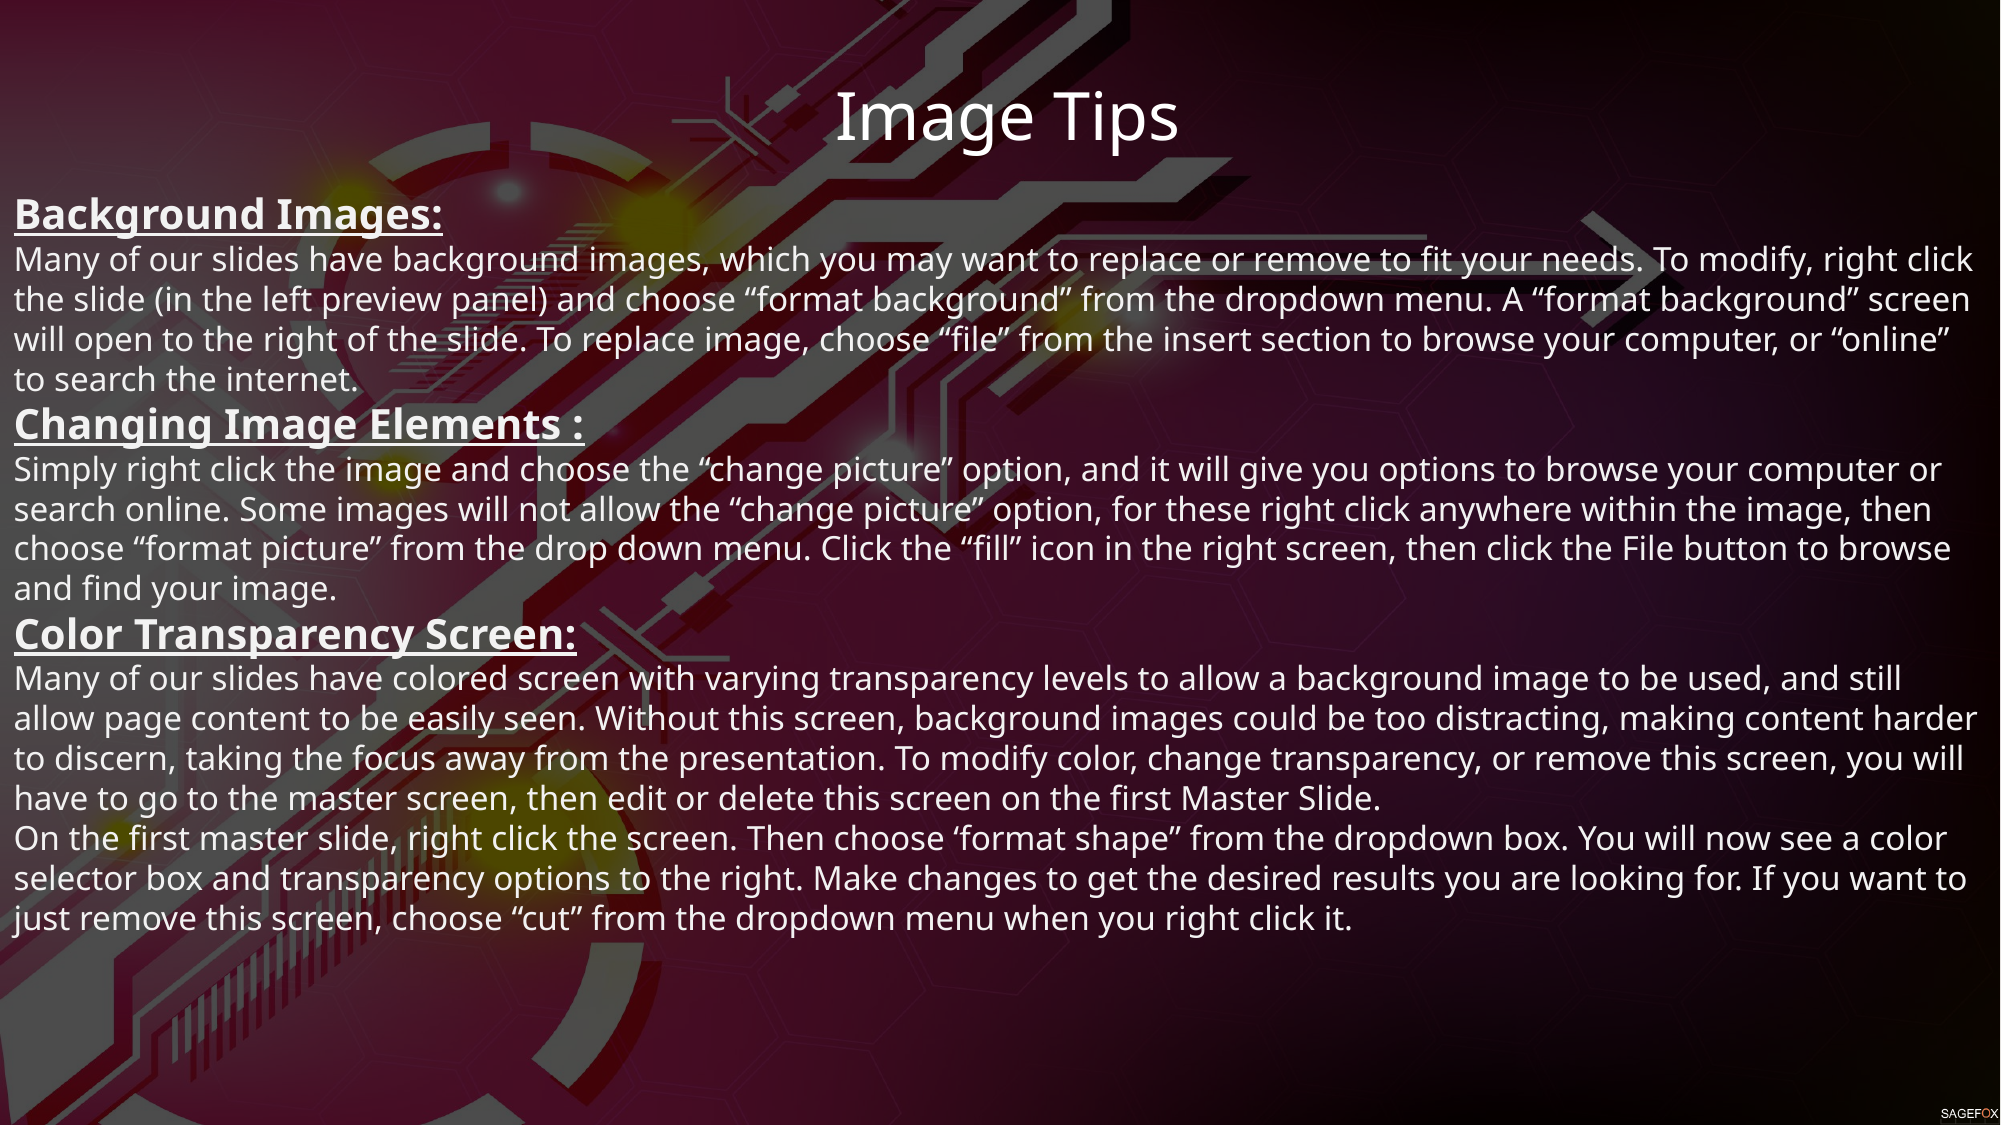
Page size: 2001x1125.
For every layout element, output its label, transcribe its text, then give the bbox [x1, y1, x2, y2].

title Image Tips [597, 59, 1420, 177]
text_box Background Images: Many of our slides have background images, which you may want to replace or remove to fit your needs. To modify, right click the slide (in the left preview panel) and choose “format background” from the dropdown menu. A “format background” screen will open to the right of the slide. To replace image, choose “file” from the insert section to browse your computer, or “online” to search the internet. Changing Image Elements : Simply right click the image and choose the “change picture” option, and it will give you options to browse your computer or search online. Some images will not allow the “change picture” option, for these right click anywhere within the image, then choose “format picture” from the drop down menu. Click the “fill” icon in the right screen, then click the File button to browse and find your image. Color Transparency Screen: Many of our slides have colored screen with varying transparency levels to allow a background image to be used, and still allow page content to be easily seen. Without this screen, background images could be too distracting, making content harder to discern, taking the focus away from the presentation. To modify color, change transparency, or remove this screen, you will have to go to the master screen, then edit or delete this screen on the first Master Slide. On the first master slide, right click the screen. Then choose ‘format shape” from the dropdown box. You will now see a color selector box and transparency options to the right. Make changes to get the desired results you are looking for. If you want to just remove this screen, choose “cut” from the dropdown menu when you right click it. [0, 0, 2000, 1125]
